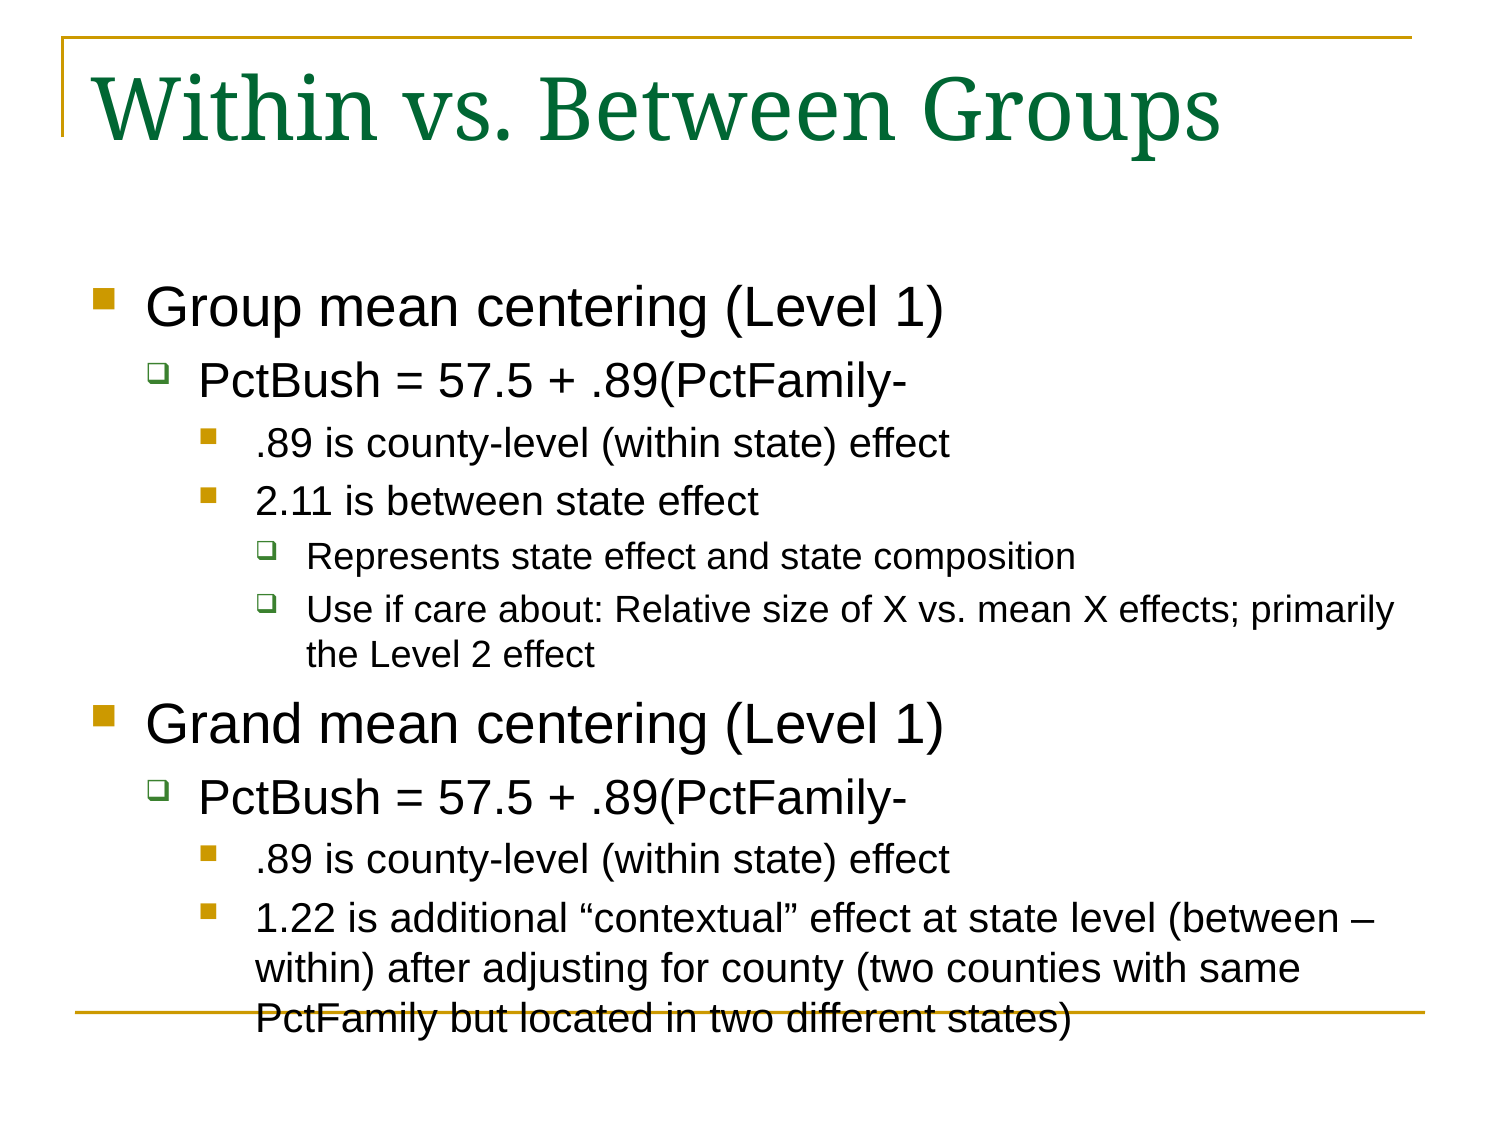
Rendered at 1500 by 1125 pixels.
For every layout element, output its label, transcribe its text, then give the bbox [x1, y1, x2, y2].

title Within vs. Between Groups [75, 45, 1425, 233]
